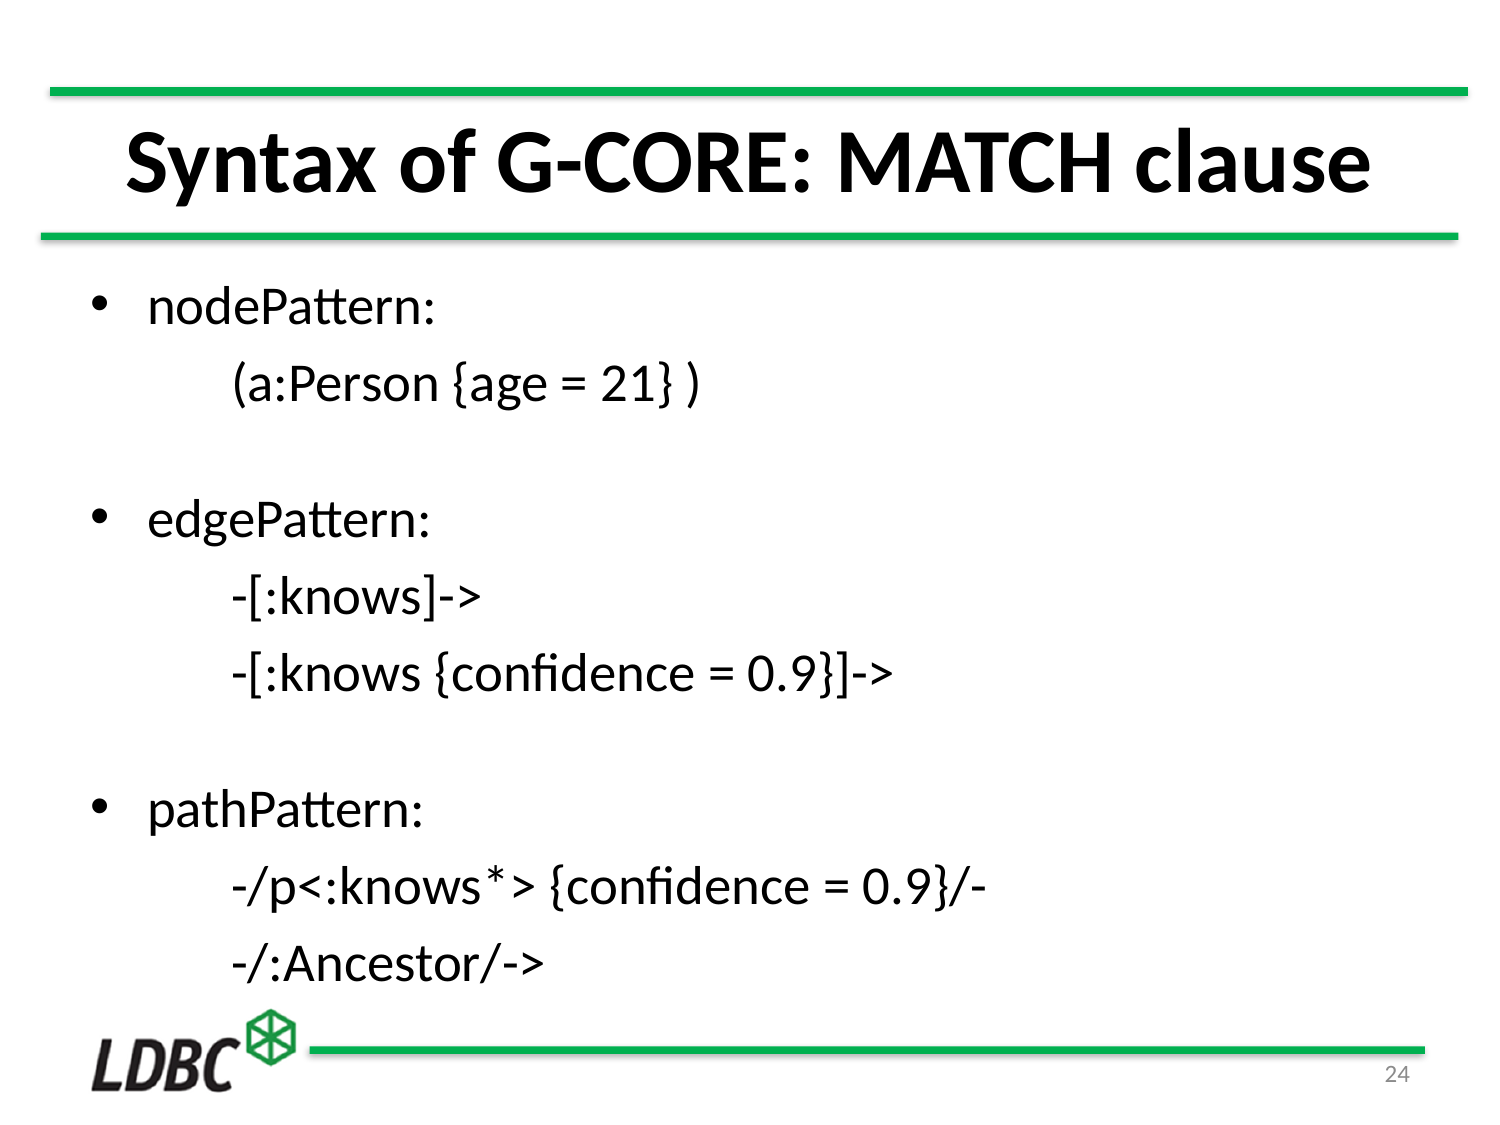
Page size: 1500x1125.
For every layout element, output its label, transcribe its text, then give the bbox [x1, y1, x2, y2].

list nodePattern: (a:Person {age = 21} ) edgePattern: -[:knows]-> -[:knows {confidence = 0.9}]-> pathPattern: -/p<:knows*> {confidence = 0.9}/- -/:Ancestor/-> [75, 262, 1425, 1005]
slide_number 24 [1074, 1042, 1425, 1103]
picture [87, 1005, 301, 1097]
title Syntax of G-CORE: MATCH clause [75, 62, 1425, 250]
